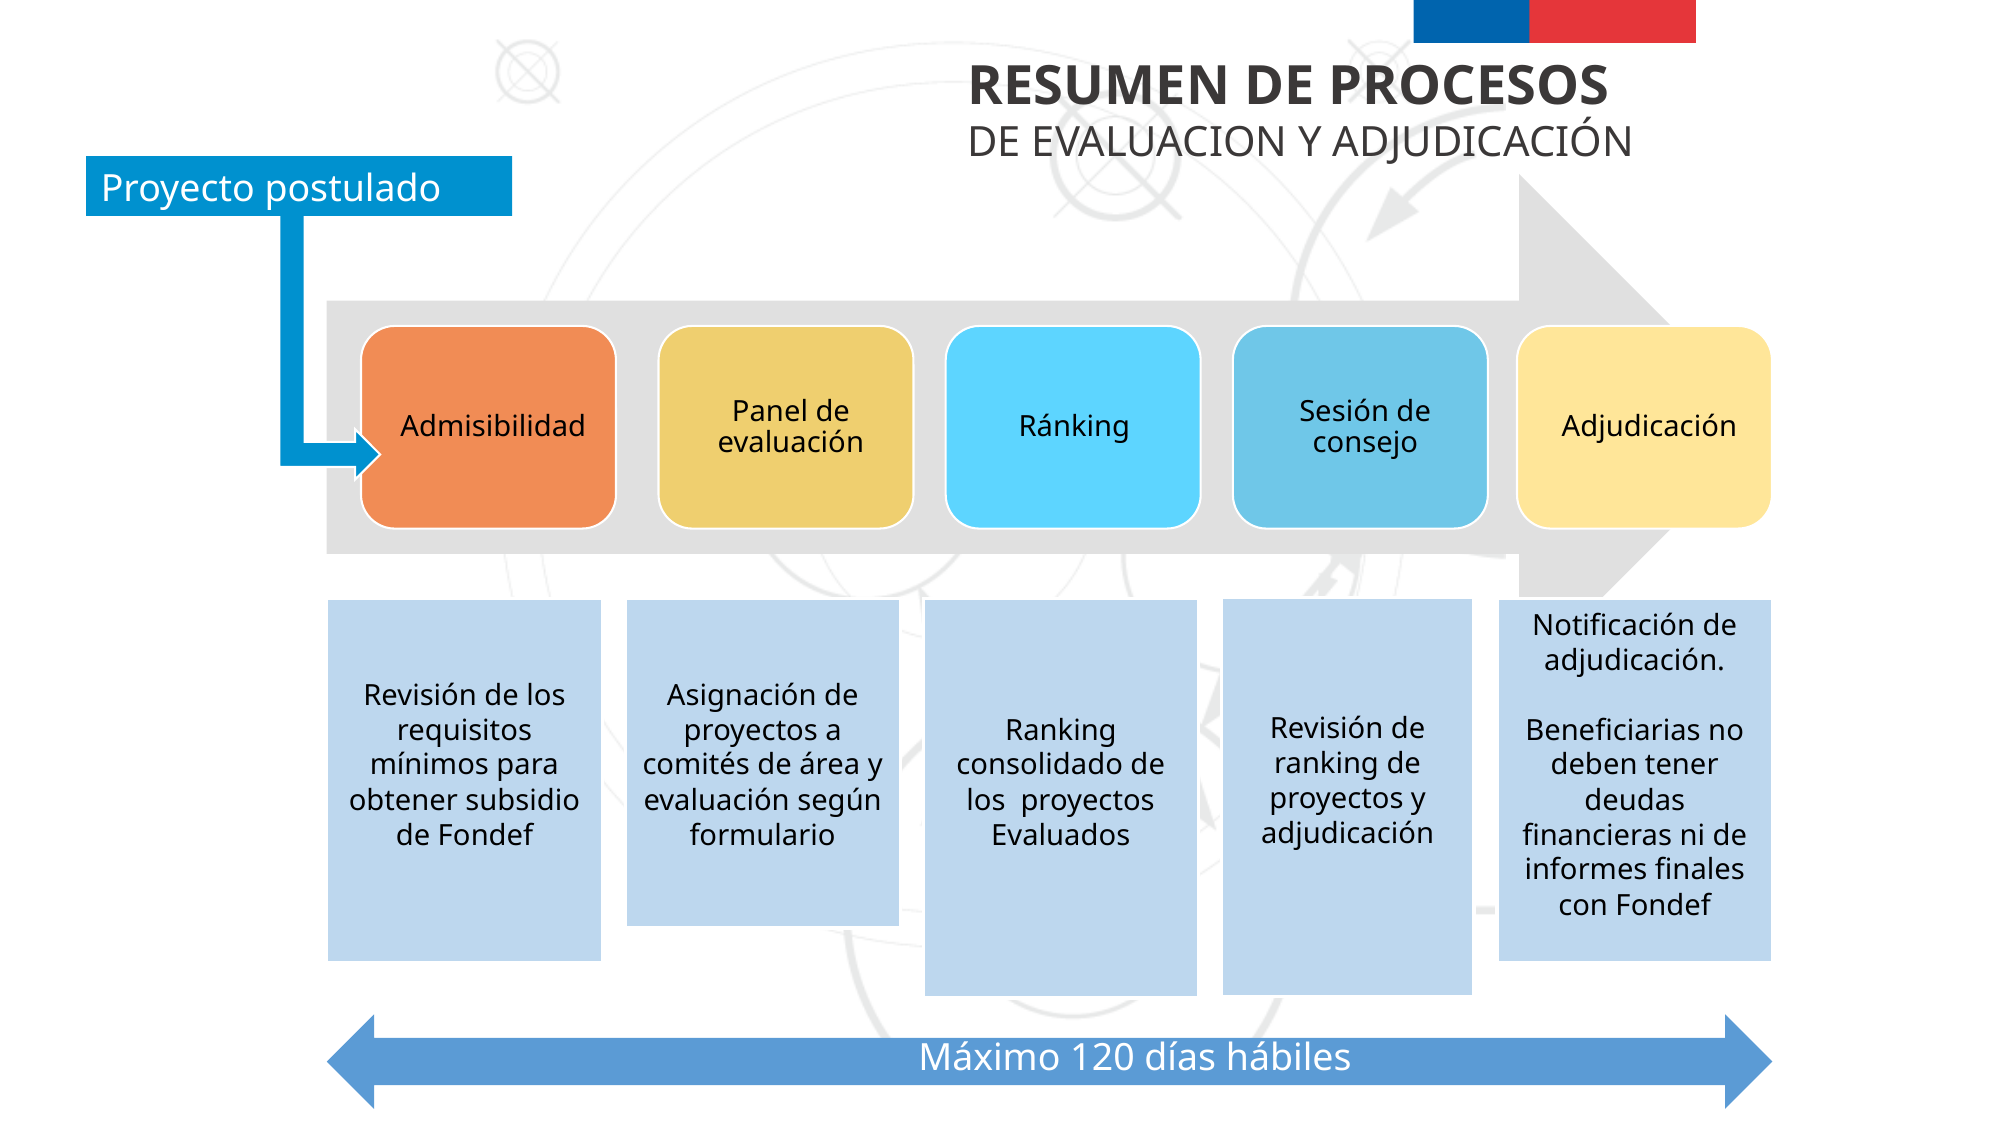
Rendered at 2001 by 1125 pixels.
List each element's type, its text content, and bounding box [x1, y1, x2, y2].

text_box Proyecto postulado [84, 155, 376, 217]
text_box [278, 217, 326, 469]
picture [376, 0, 1696, 173]
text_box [326, 173, 1773, 597]
text_box RESUMEN DE PROCESOS DE EVALUACION Y ADJUDICACIÓN [1506, 42, 1733, 173]
text_box Máximo 120 días hábiles [380, 1025, 1891, 1086]
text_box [326, 597, 1773, 1025]
picture [376, 1025, 1506, 1074]
text_box [325, 1025, 1750, 1112]
